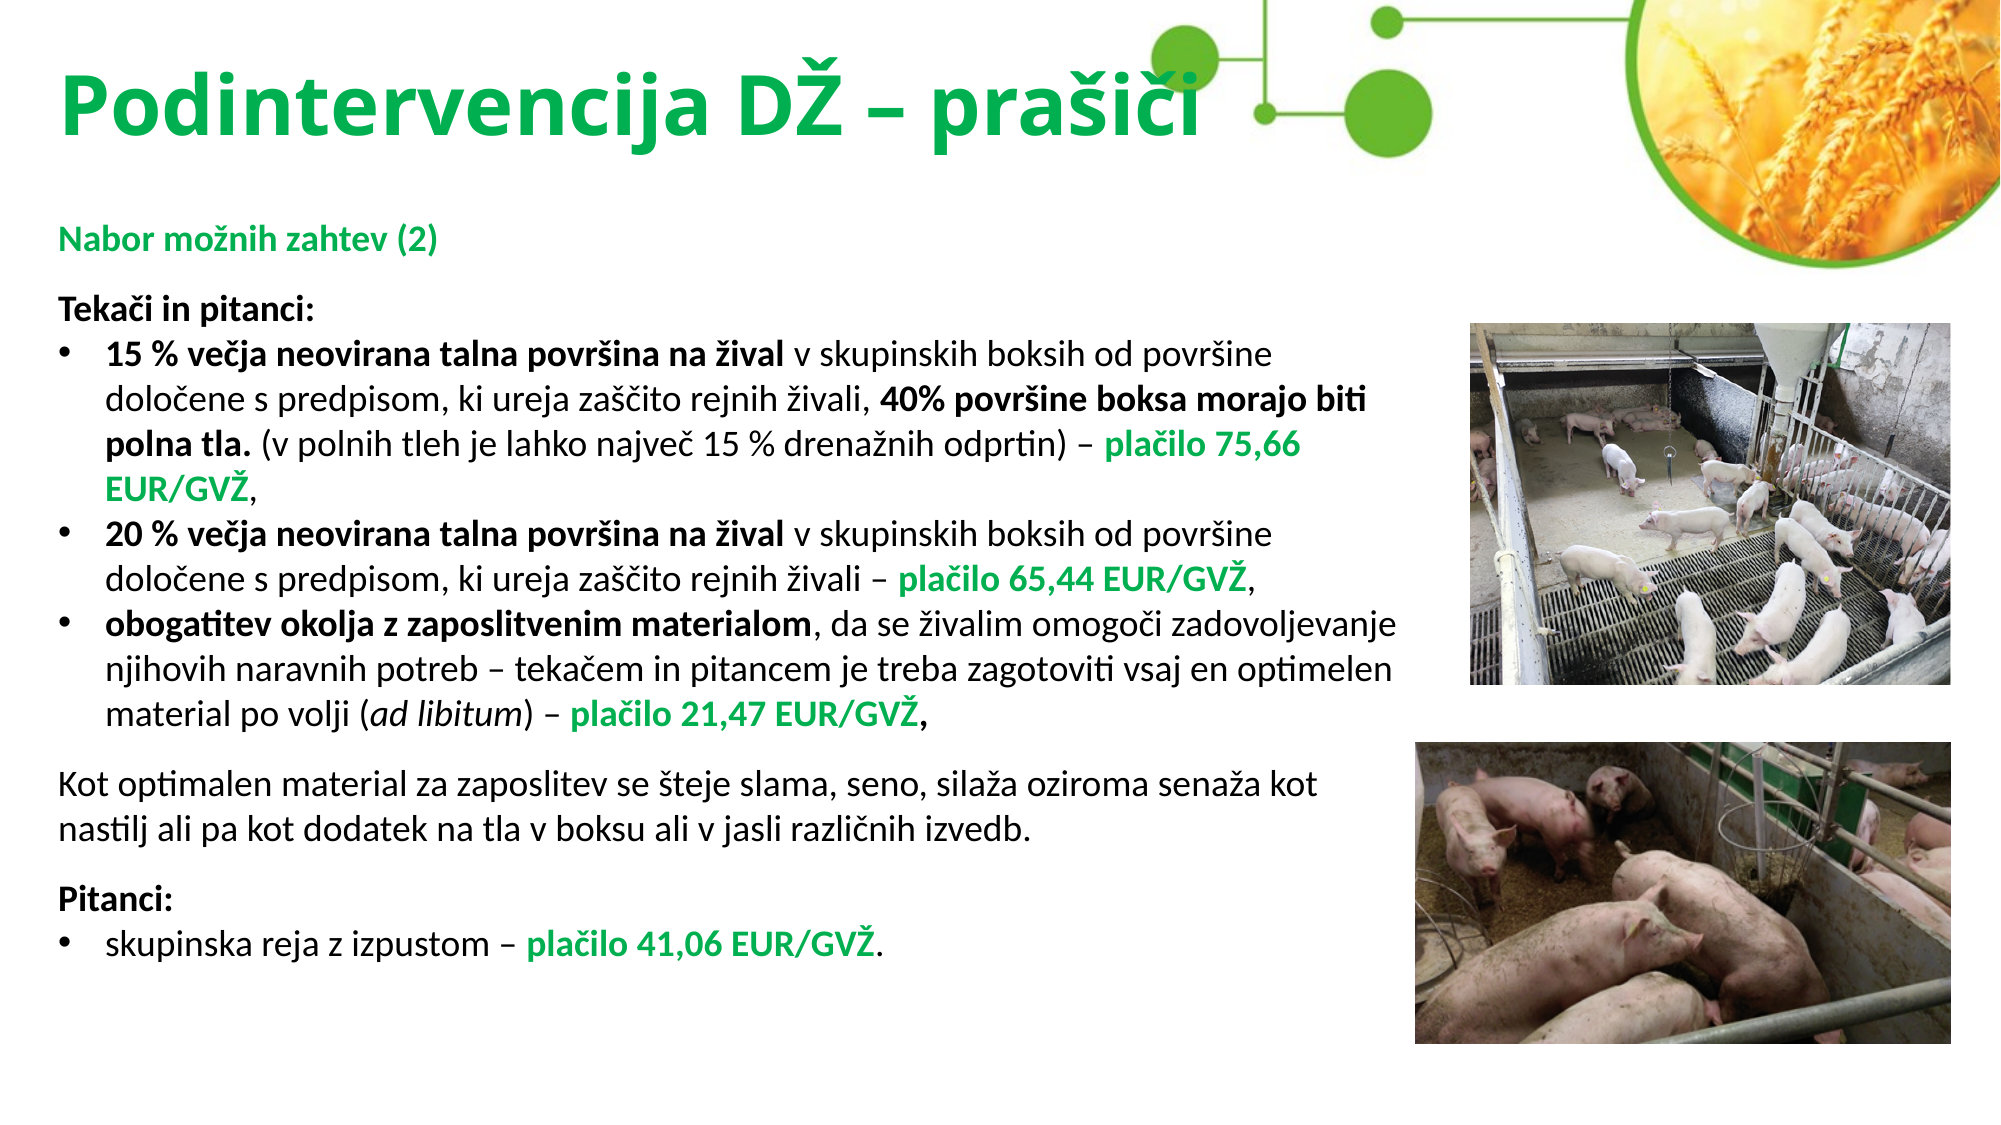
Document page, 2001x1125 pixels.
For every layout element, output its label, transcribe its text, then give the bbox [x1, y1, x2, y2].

list Nabor možnih zahtev (2) Tekači in pitanci: 15 % večja neovirana talna površina na žival v skupinskih boksih od površine določene s predpisom, ki ureja zaščito rejnih živali, 40% površine boksa morajo biti polna tla. (v polnih tleh je lahko največ 15 % drenažnih odprtin) – plačilo 75,66 EUR/GVŽ, 20 % večja neovirana talna površina na žival v skupinskih boksih od površine določene s predpisom, ki ureja zaščito rejnih živali – plačilo 65,44 EUR/GVŽ, obogatitev okolja z zaposlitvenim materialom, da se živalim omogoči zadovoljevanje njihovih naravnih potreb – tekačem in pitancem je treba zagotoviti vsaj en optimelen material po volji (ad libitum) – plačilo 21,47 EUR/GVŽ, Kot optimalen material za zaposlitev se šteje slama, seno, silaža oziroma senaža kot nastilj ali pa kot dodatek na tla v boksu ali v jasli različnih izvedb. Pitanci: skupinska reja z izpustom – plačilo 41,06 EUR/GVŽ. [43, 206, 1422, 1044]
text_box [91, 432, 932, 492]
title Podintervencija DŽ – prašiči [43, 0, 1768, 218]
picture [0, 0, 2001, 1125]
